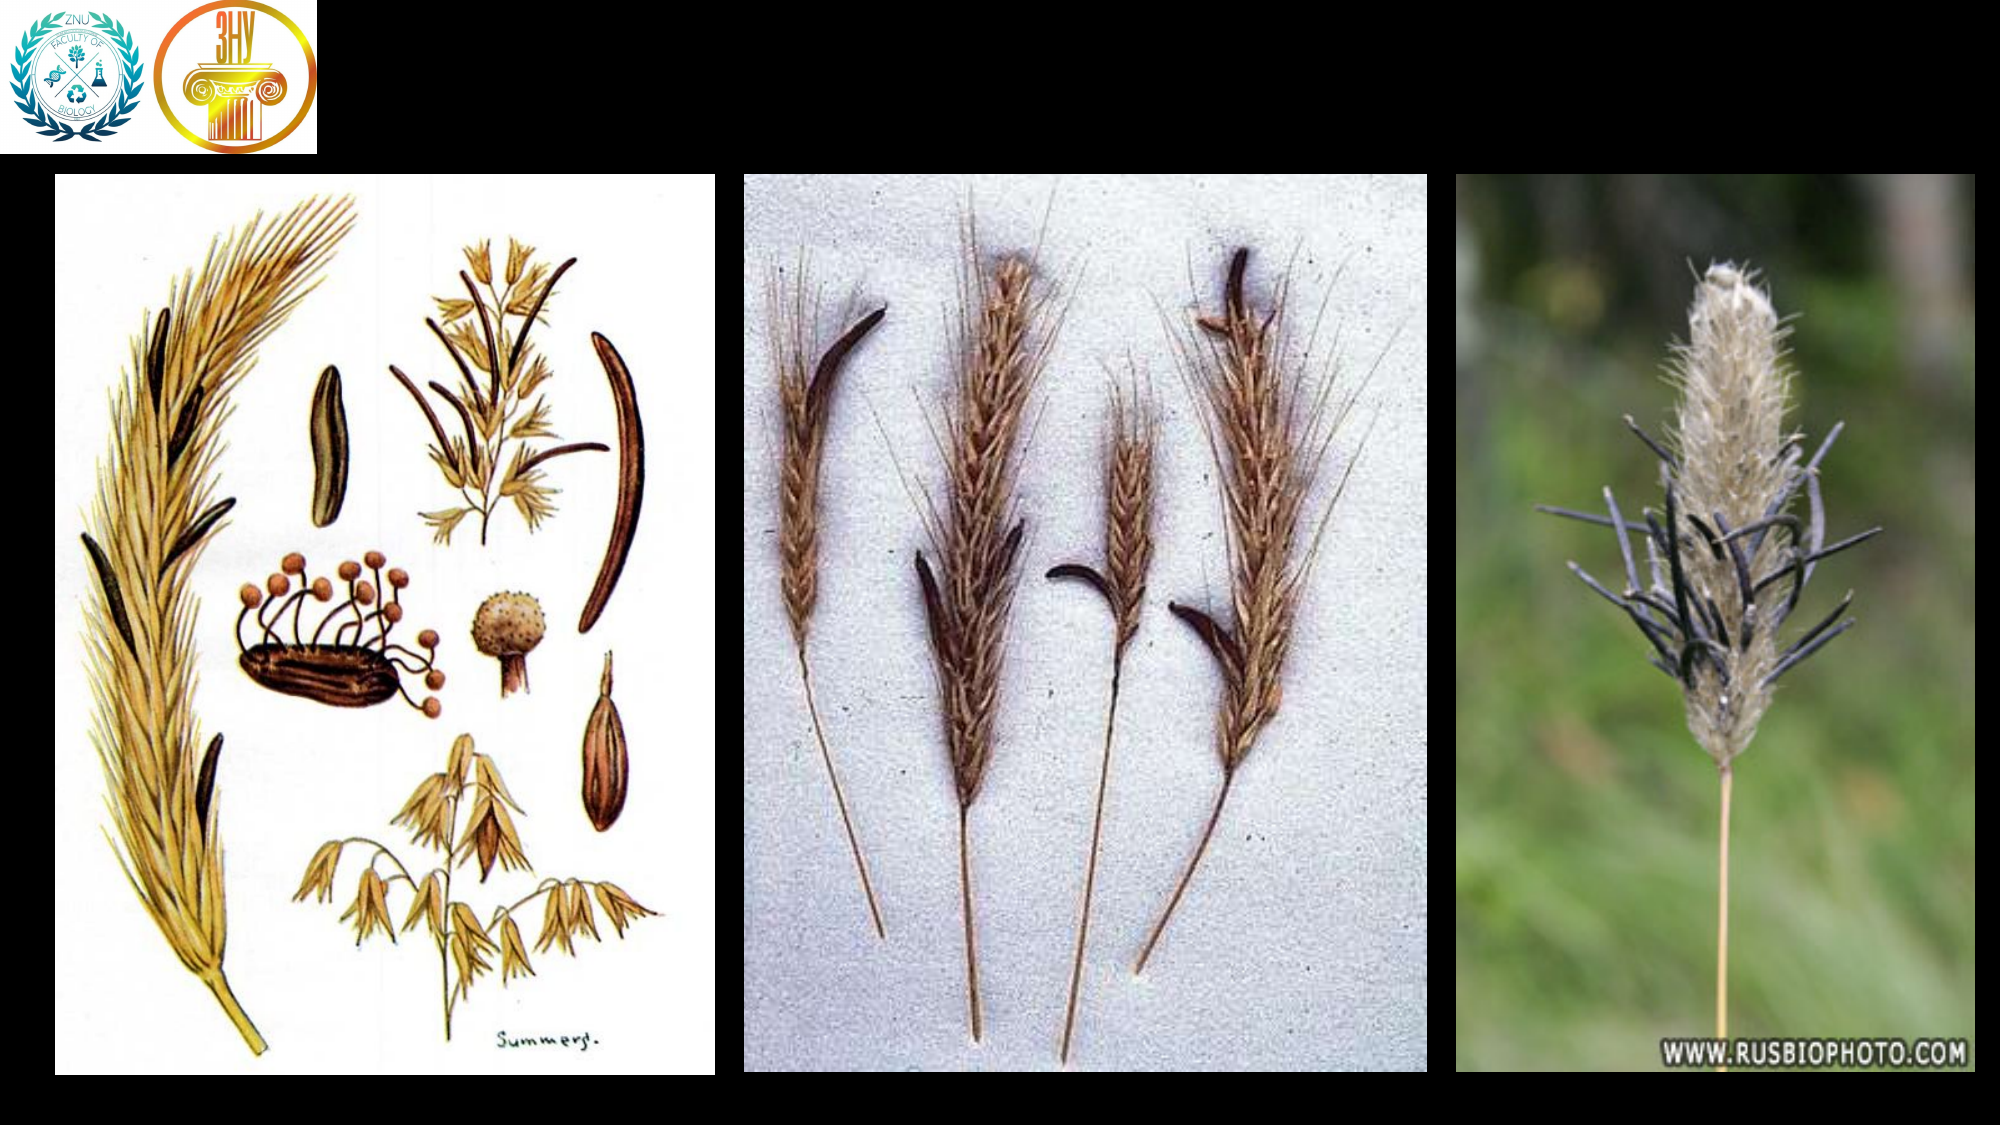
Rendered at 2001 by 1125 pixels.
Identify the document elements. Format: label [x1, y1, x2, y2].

picture [0, 0, 317, 154]
picture [55, 174, 715, 1076]
picture [744, 174, 1427, 1072]
picture [1456, 174, 1975, 1072]
